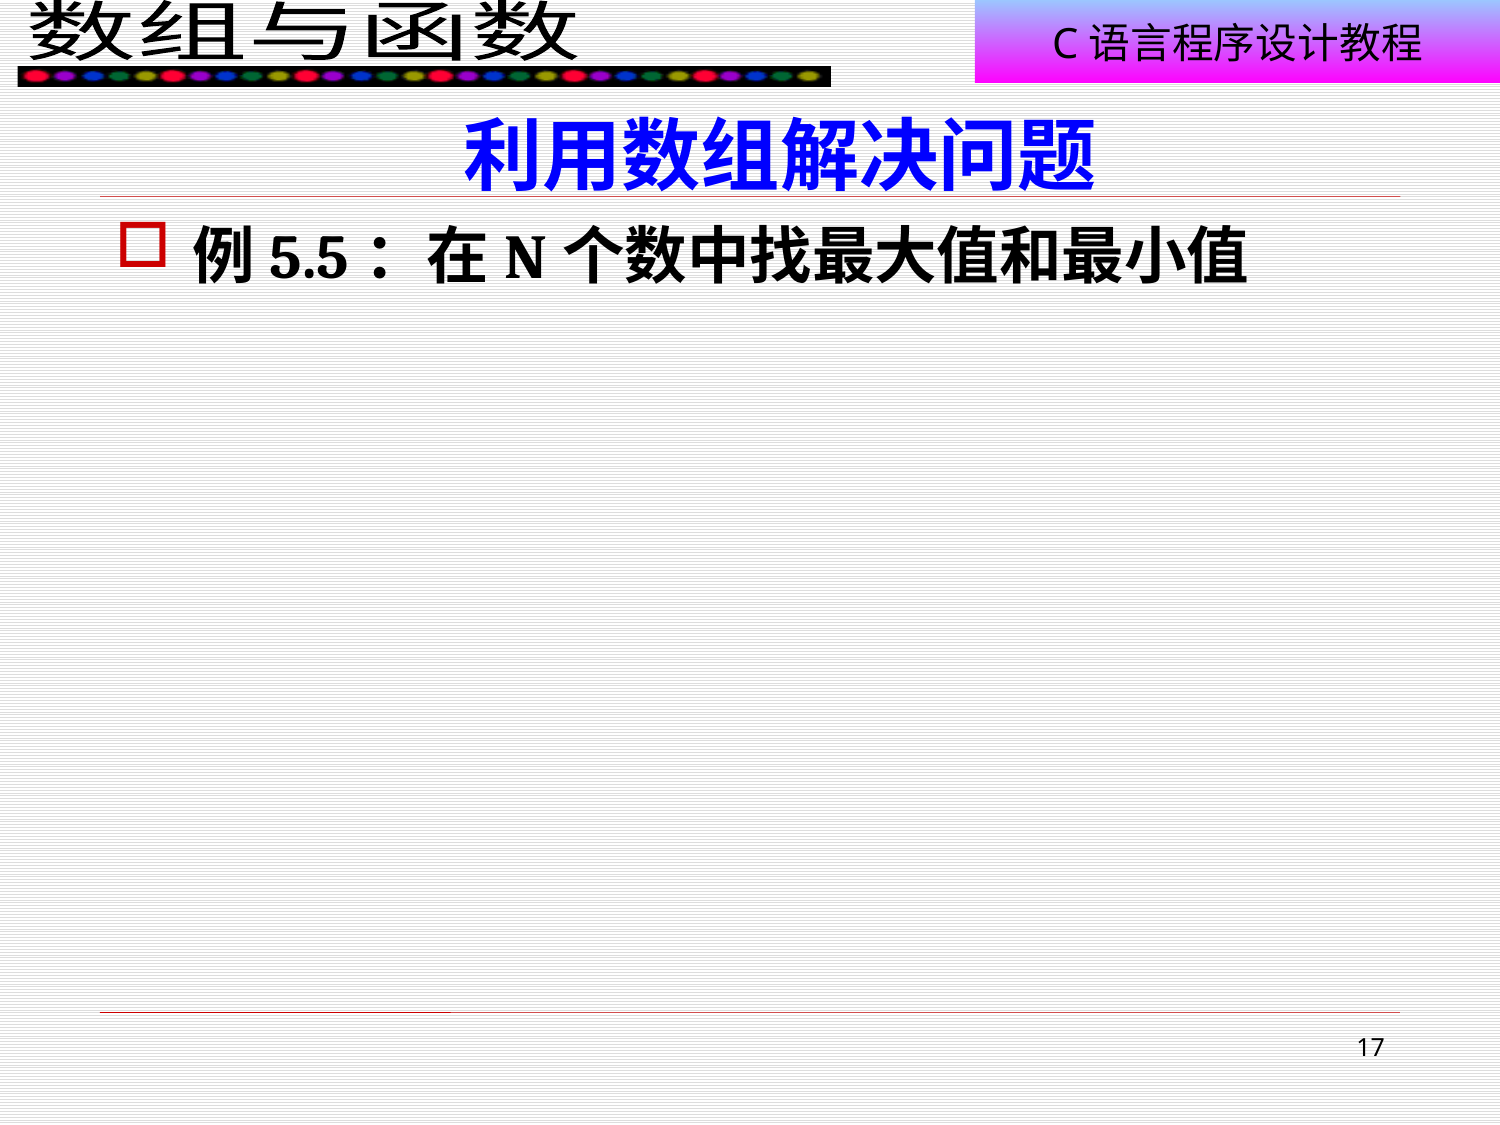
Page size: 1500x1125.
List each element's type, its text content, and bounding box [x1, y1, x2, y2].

slide_number 17 [1074, 1024, 1401, 1103]
picture [17, 66, 831, 87]
title 利用数组解决问题 [123, 97, 1437, 209]
list 例5.5：在N个数中找最大值和最小值 [100, 208, 1413, 338]
